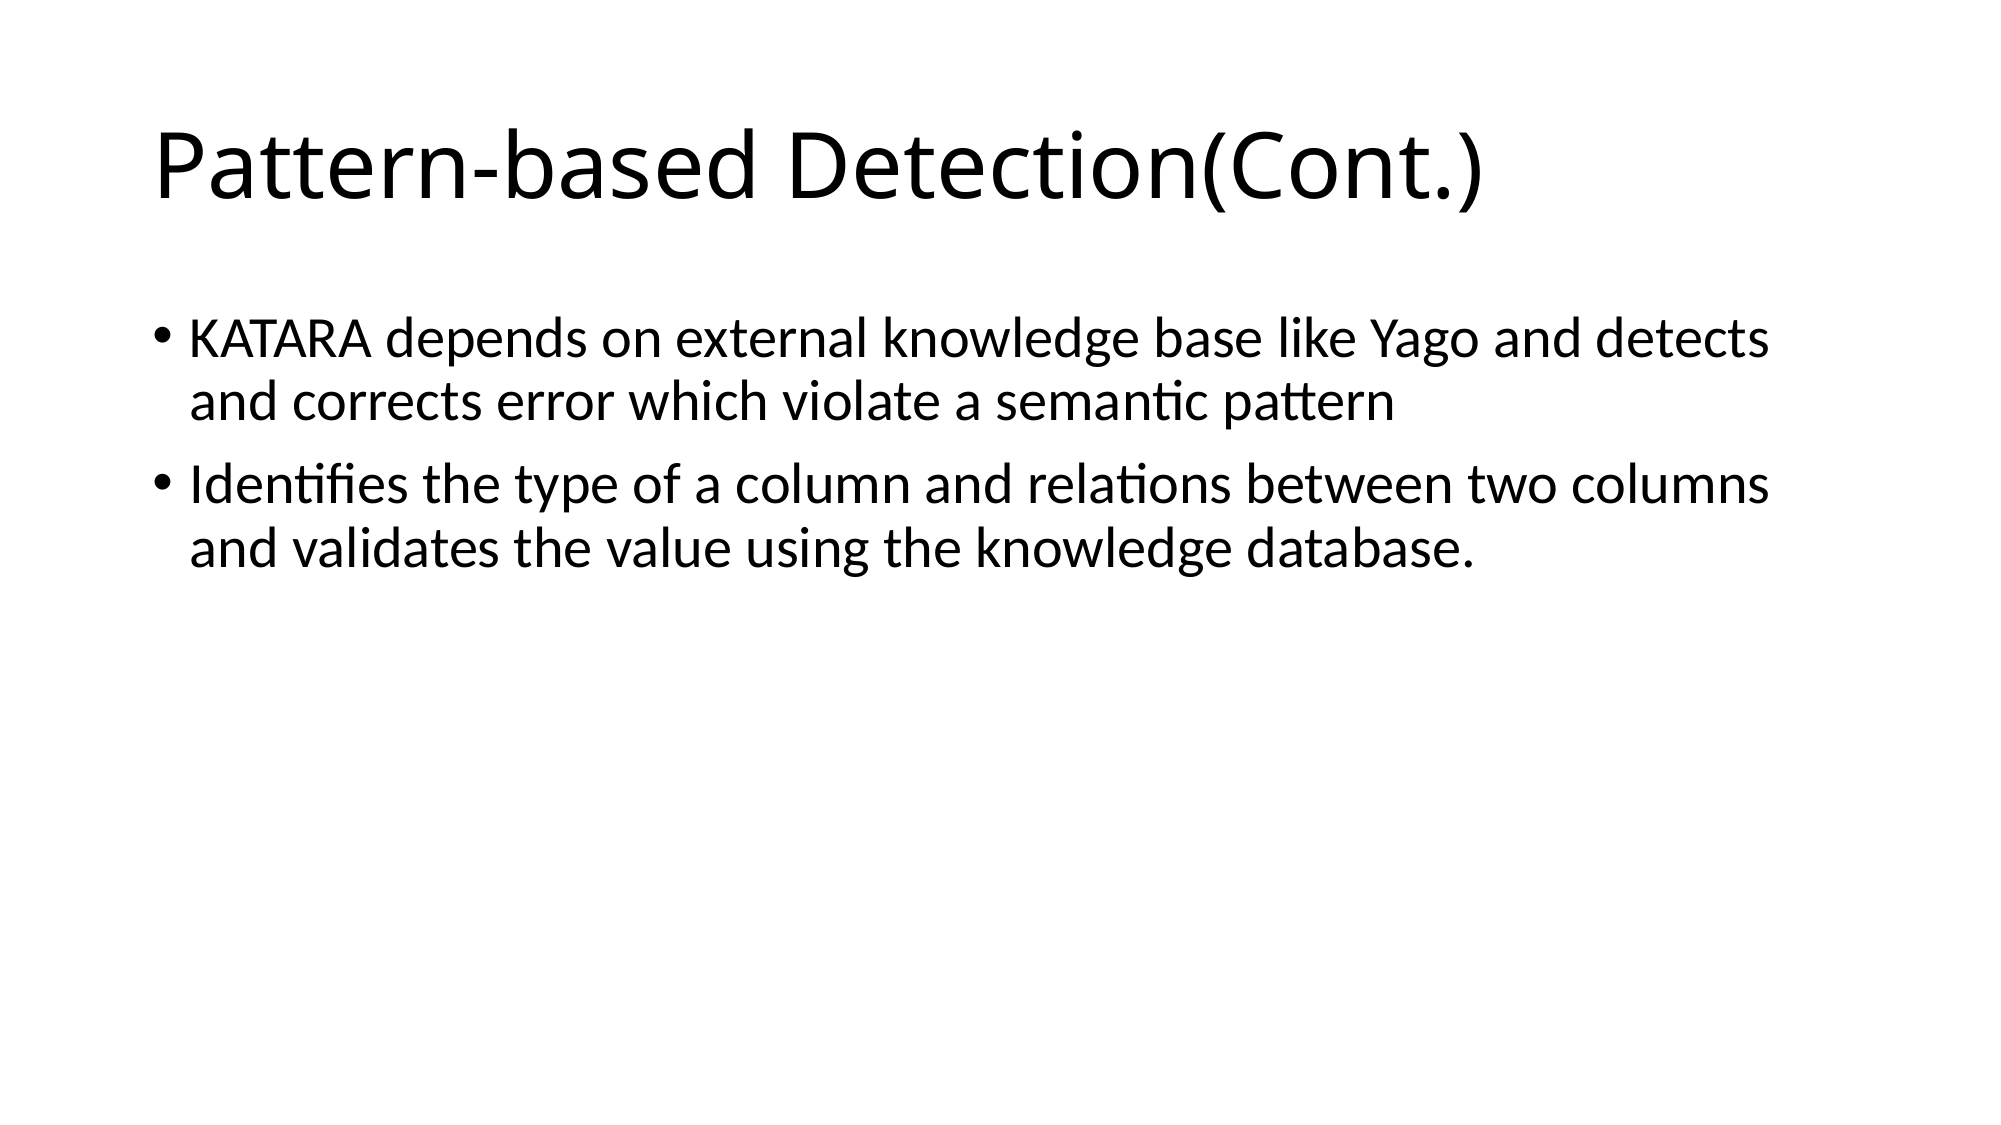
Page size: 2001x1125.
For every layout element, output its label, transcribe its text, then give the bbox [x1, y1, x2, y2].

list KATARA depends on external knowledge base like Yago and detects and corrects error which violate a semantic pattern Identifies the type of a column and relations between two columns and validates the value using the knowledge database. [137, 299, 1863, 1014]
title Pattern-based Detection(Cont.) [137, 59, 1863, 278]
